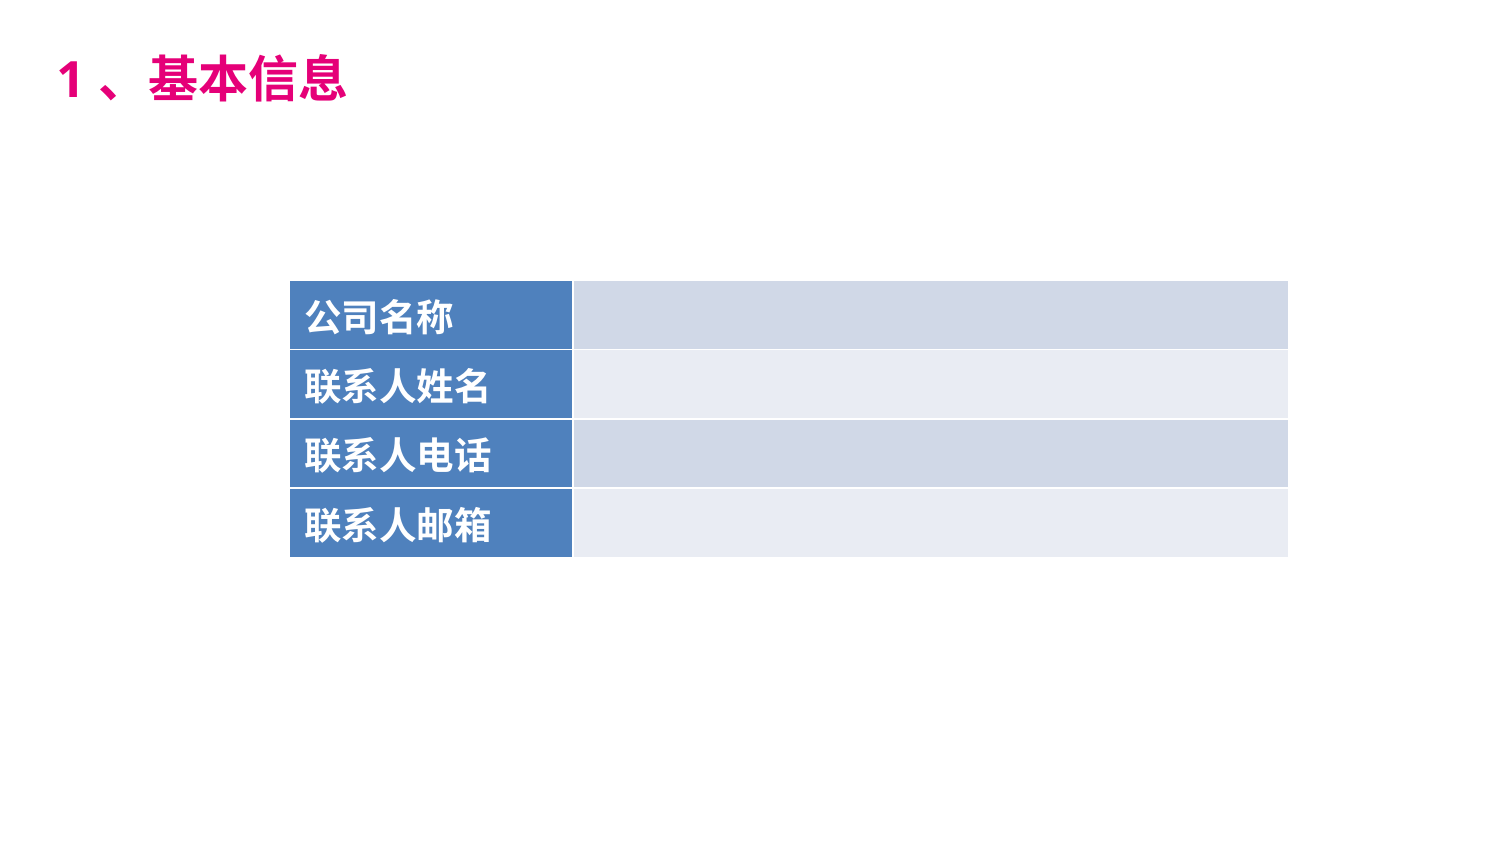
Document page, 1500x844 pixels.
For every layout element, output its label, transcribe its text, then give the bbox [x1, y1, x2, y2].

table_cell 联系人姓名 [290, 350, 572, 418]
table_header 公司名称 [290, 281, 572, 349]
table_cell [574, 350, 1288, 418]
table_cell [574, 489, 1288, 557]
list 1、基本信息 [41, 32, 632, 126]
table_header [574, 281, 1288, 349]
table_cell [574, 420, 1288, 487]
table_cell 联系人邮箱 [290, 489, 572, 557]
table_cell 联系人电话 [290, 420, 572, 487]
